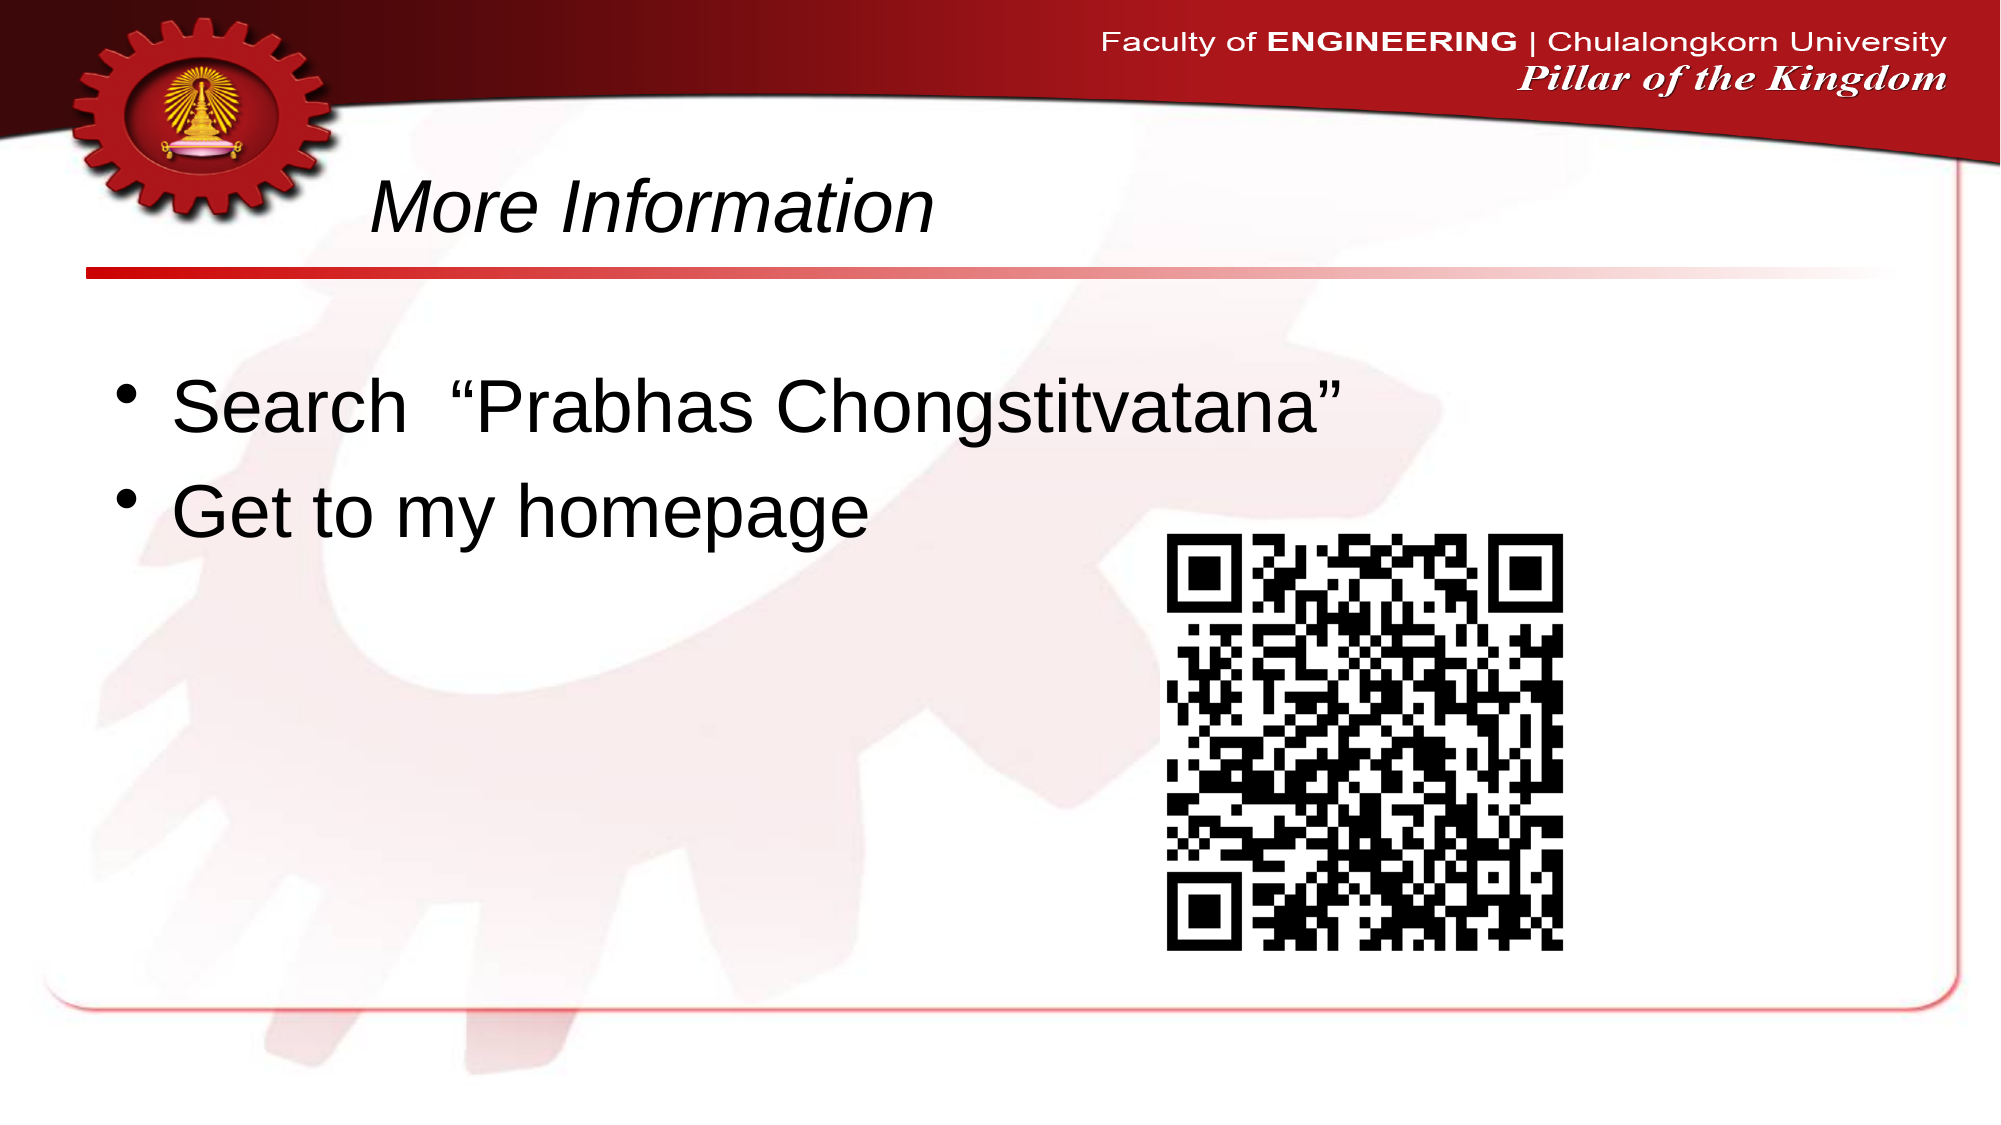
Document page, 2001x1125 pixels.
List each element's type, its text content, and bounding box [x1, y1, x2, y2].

title More Information [354, 137, 1824, 268]
list Search “Prabhas Chongstitvatana” Get to my homepage [99, 350, 1900, 1005]
picture [0, 0, 2001, 1125]
